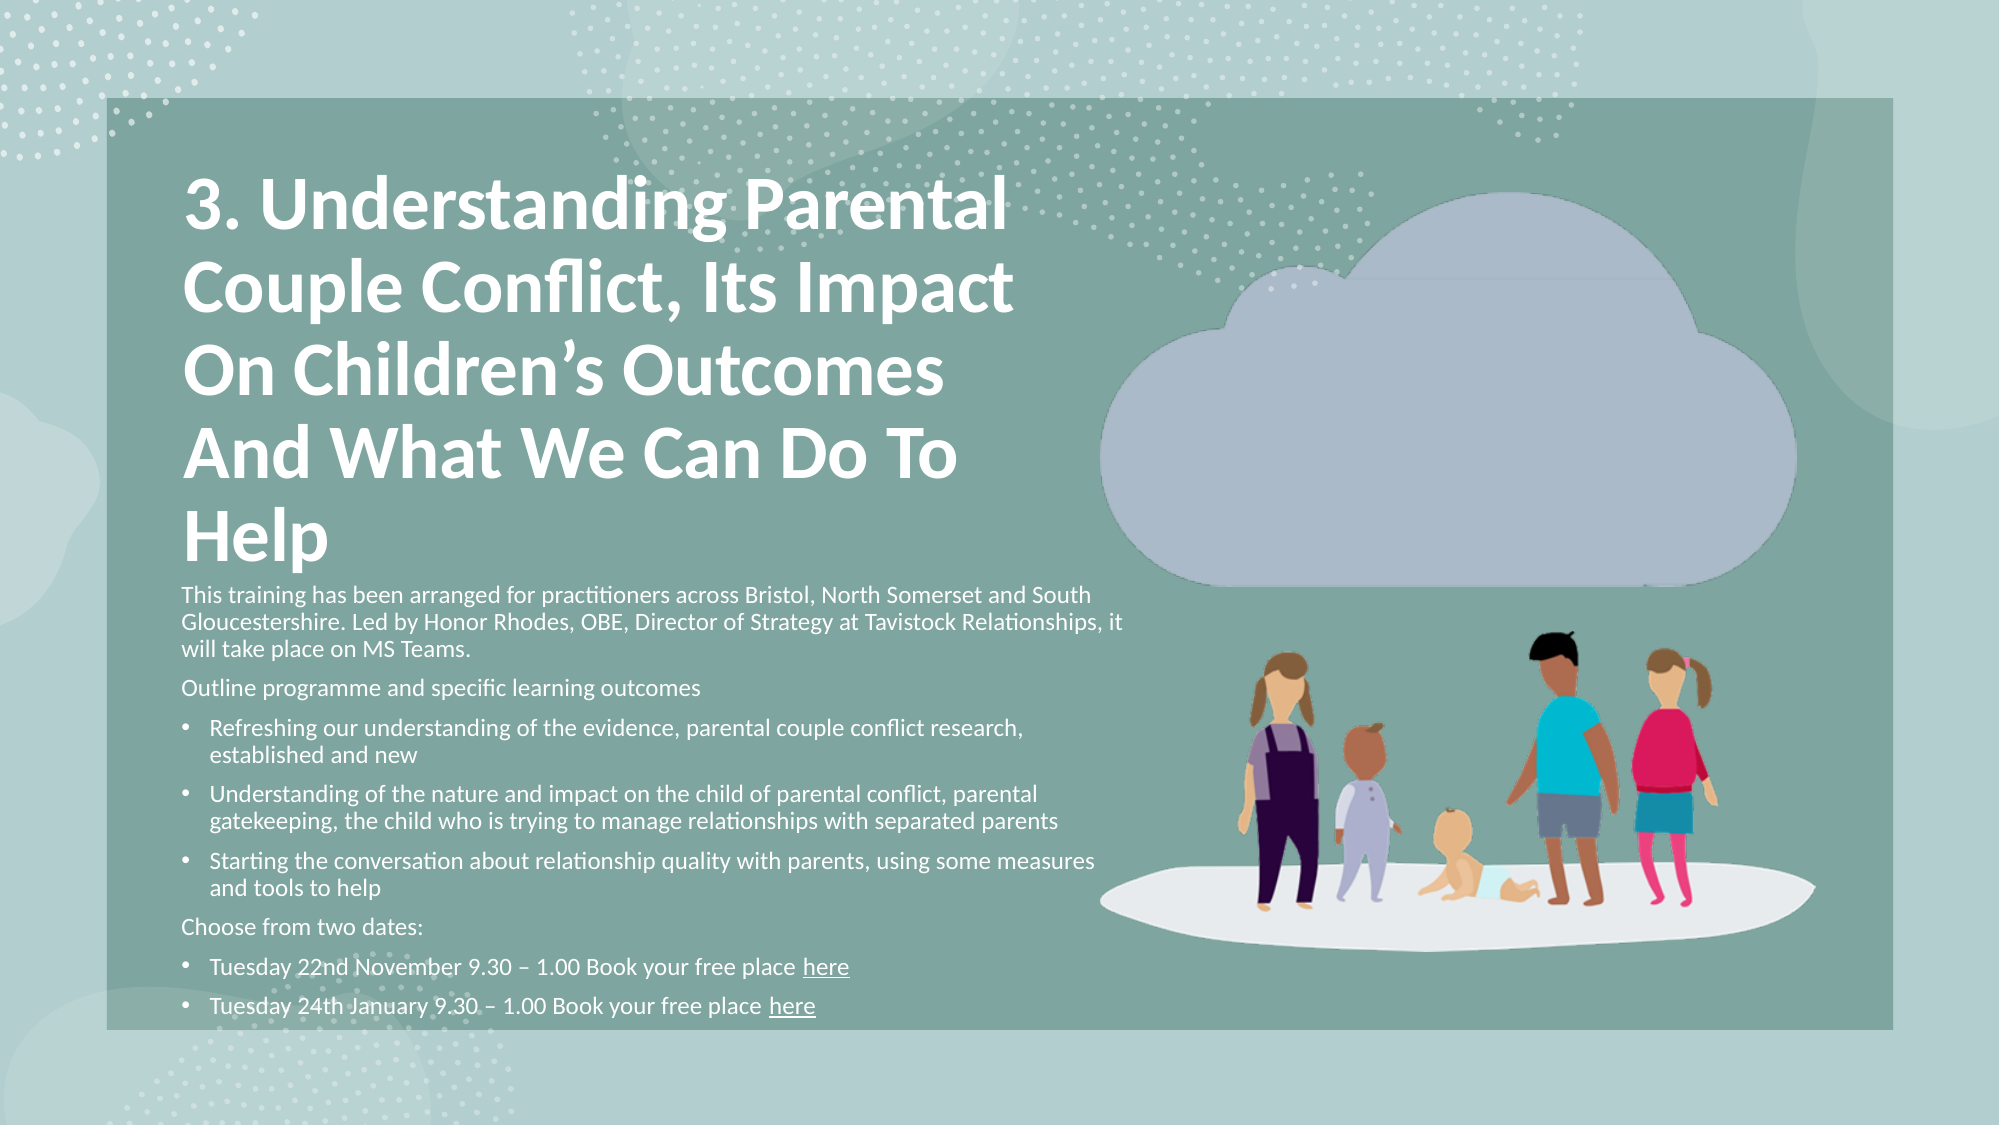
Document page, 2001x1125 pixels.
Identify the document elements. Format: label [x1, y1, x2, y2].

text_box [0, 0, 2000, 1125]
